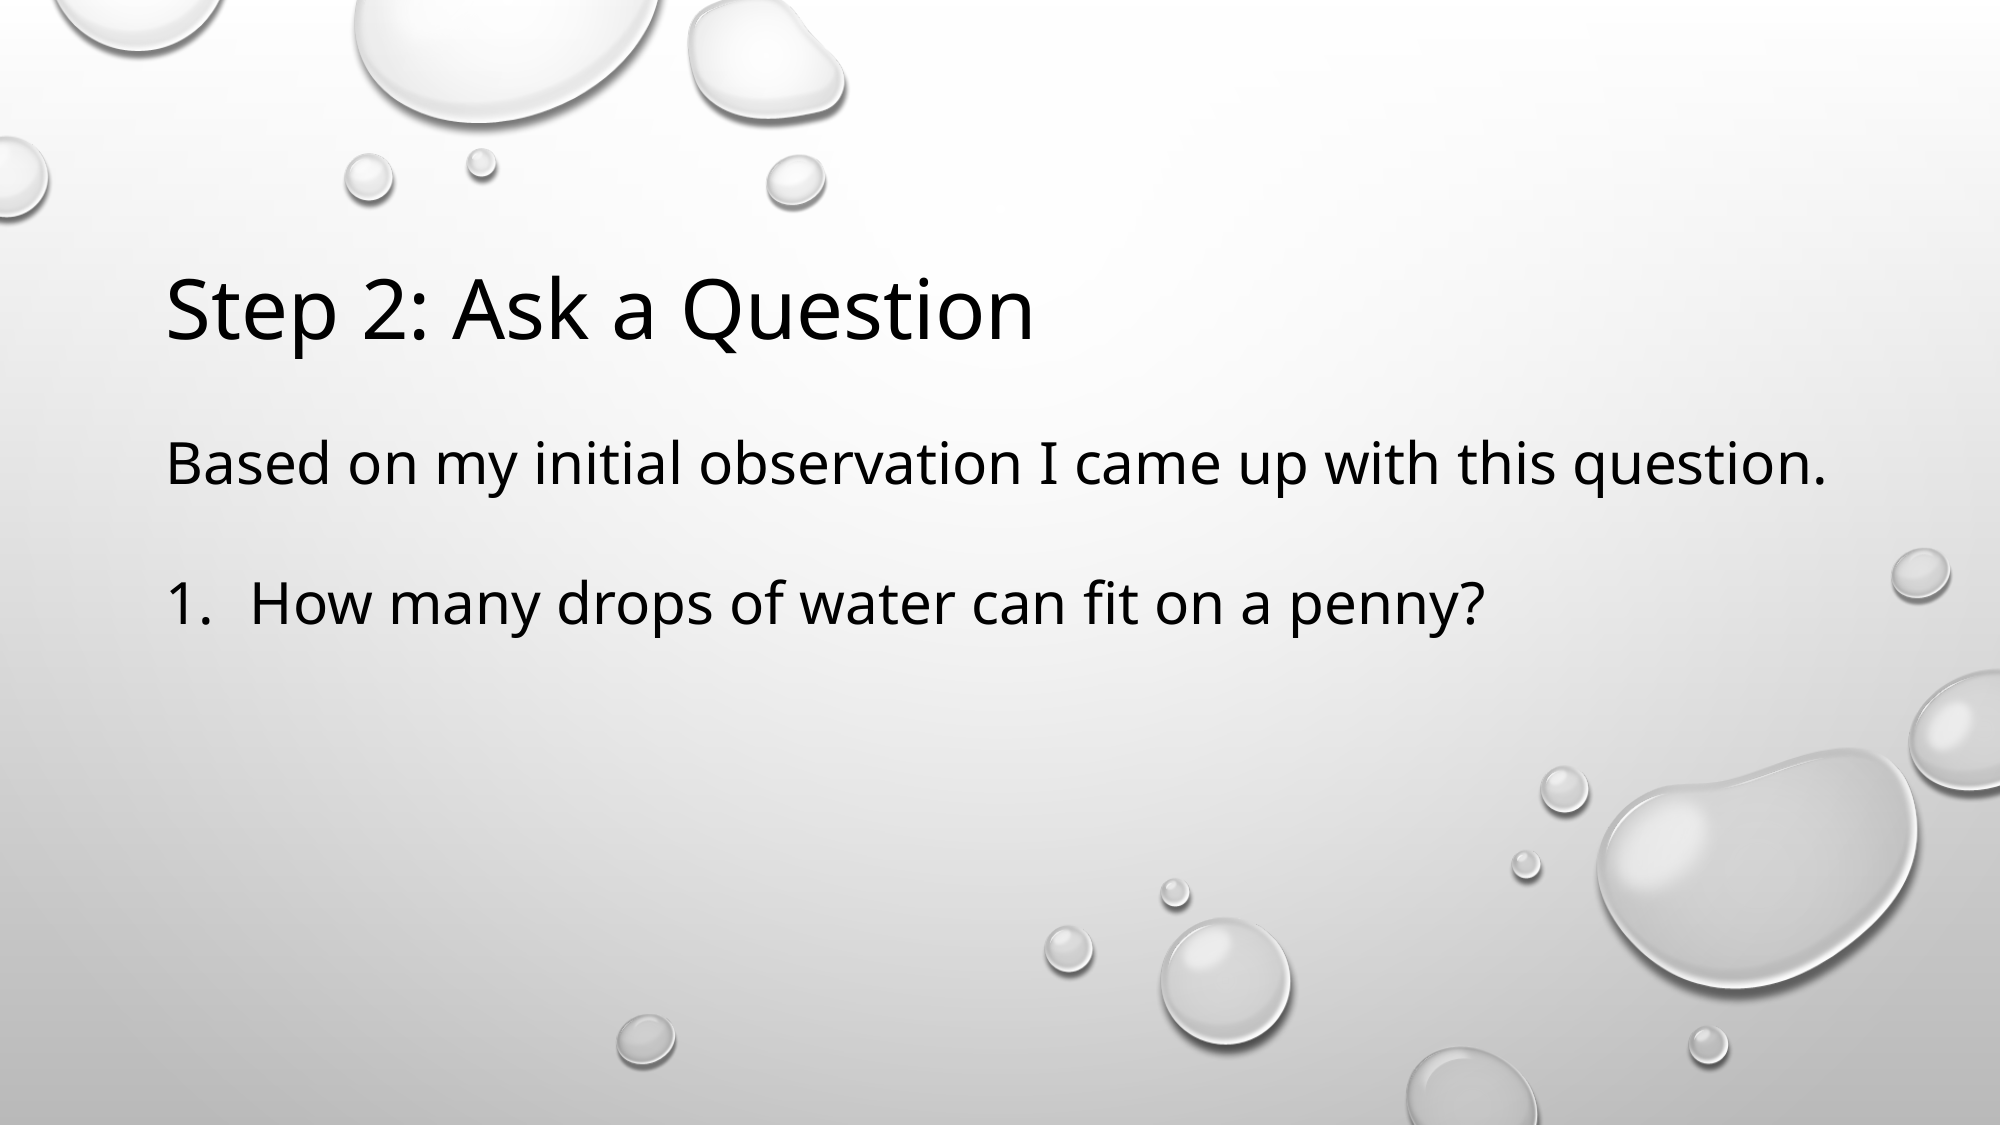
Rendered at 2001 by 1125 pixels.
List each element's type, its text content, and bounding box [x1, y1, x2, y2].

text_box Step 2: Ask a Question Based on my initial observation I came up with this question. How many drops of water can fit on a penny? [150, 248, 1956, 714]
picture [0, 0, 2000, 1125]
